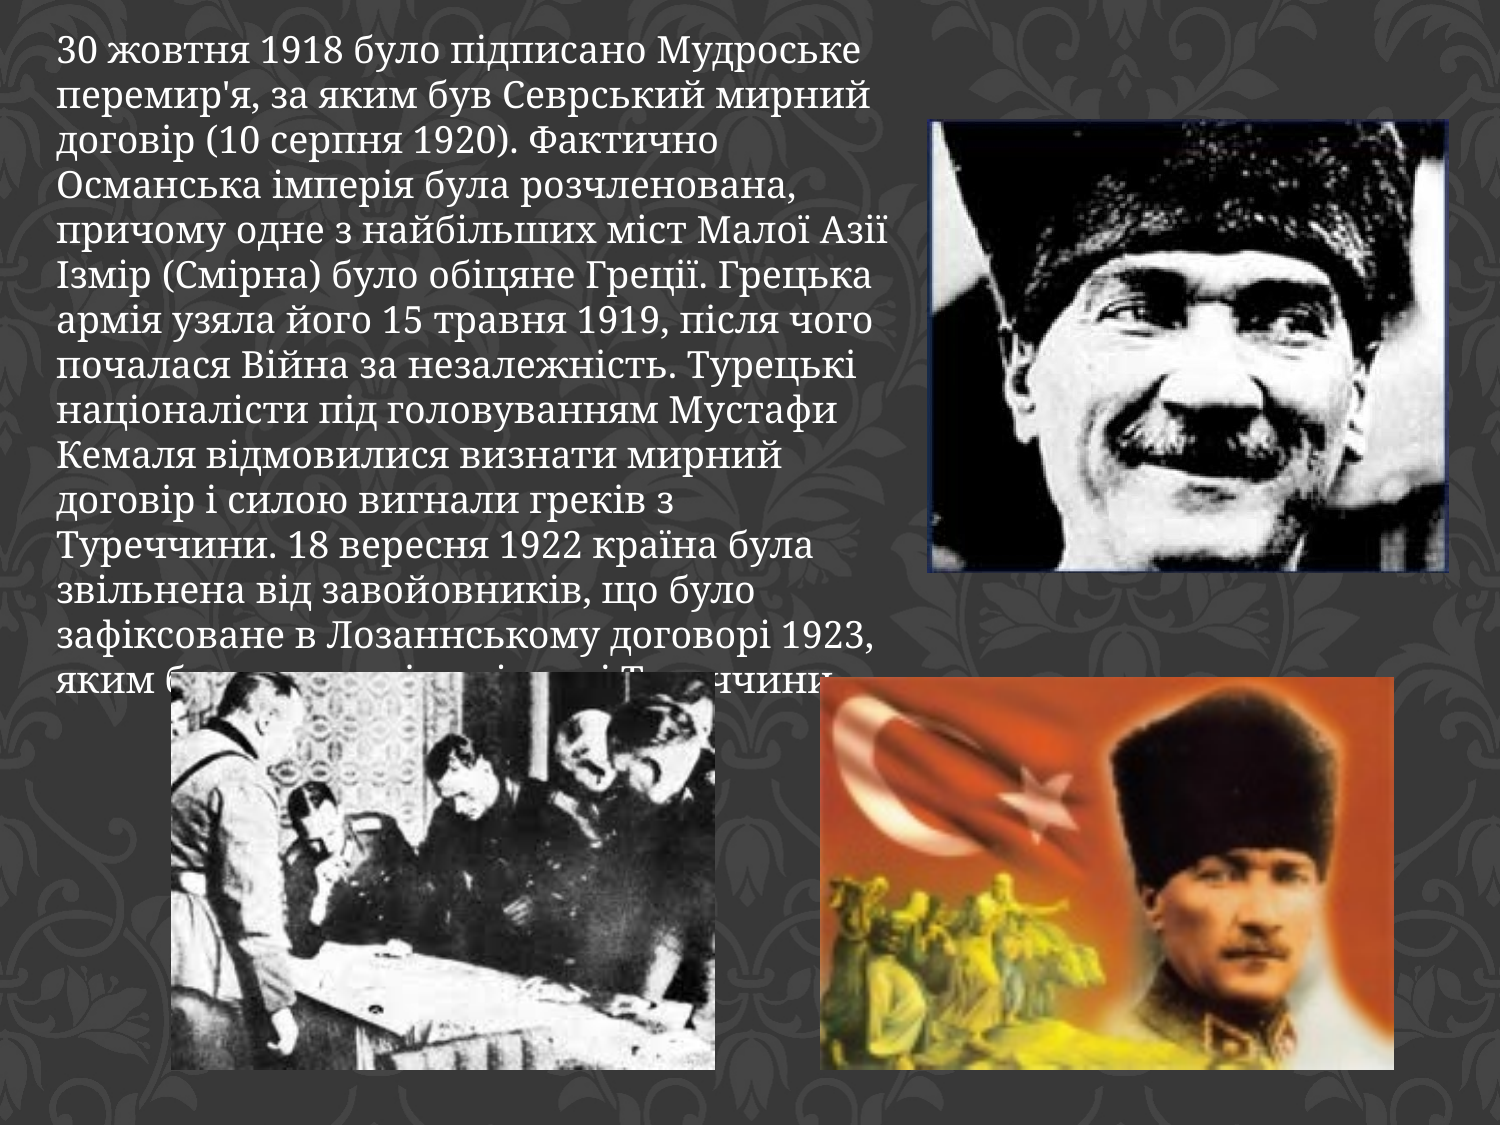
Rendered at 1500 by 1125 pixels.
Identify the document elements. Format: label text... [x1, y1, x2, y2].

text_box 30 жовтня 1918 було підписано Мудроське перемир'я, за яким був Севрський мирний договір (10 серпня 1920). Фактично Османська імперія була розчленована, причому одне з найбільших міст Малої Азії Ізмір (Смірна) було обіцяне Греції. Грецька армія узяла його 15 травня 1919, після чого почалася Війна за незалежність. Турецькі націоналісти під головуванням Мустафи Кемаля відмовилися визнати мирний договір і силою вигнали греків з Туреччини. 18 вересня 1922 країна була звільнена від завойовників, що було зафіксоване в Лозаннському договорі 1923, яким були визнані нові межі Туреччини. [41, 19, 904, 709]
picture [820, 677, 1394, 1070]
picture [926, 119, 1449, 573]
picture [170, 672, 715, 1070]
